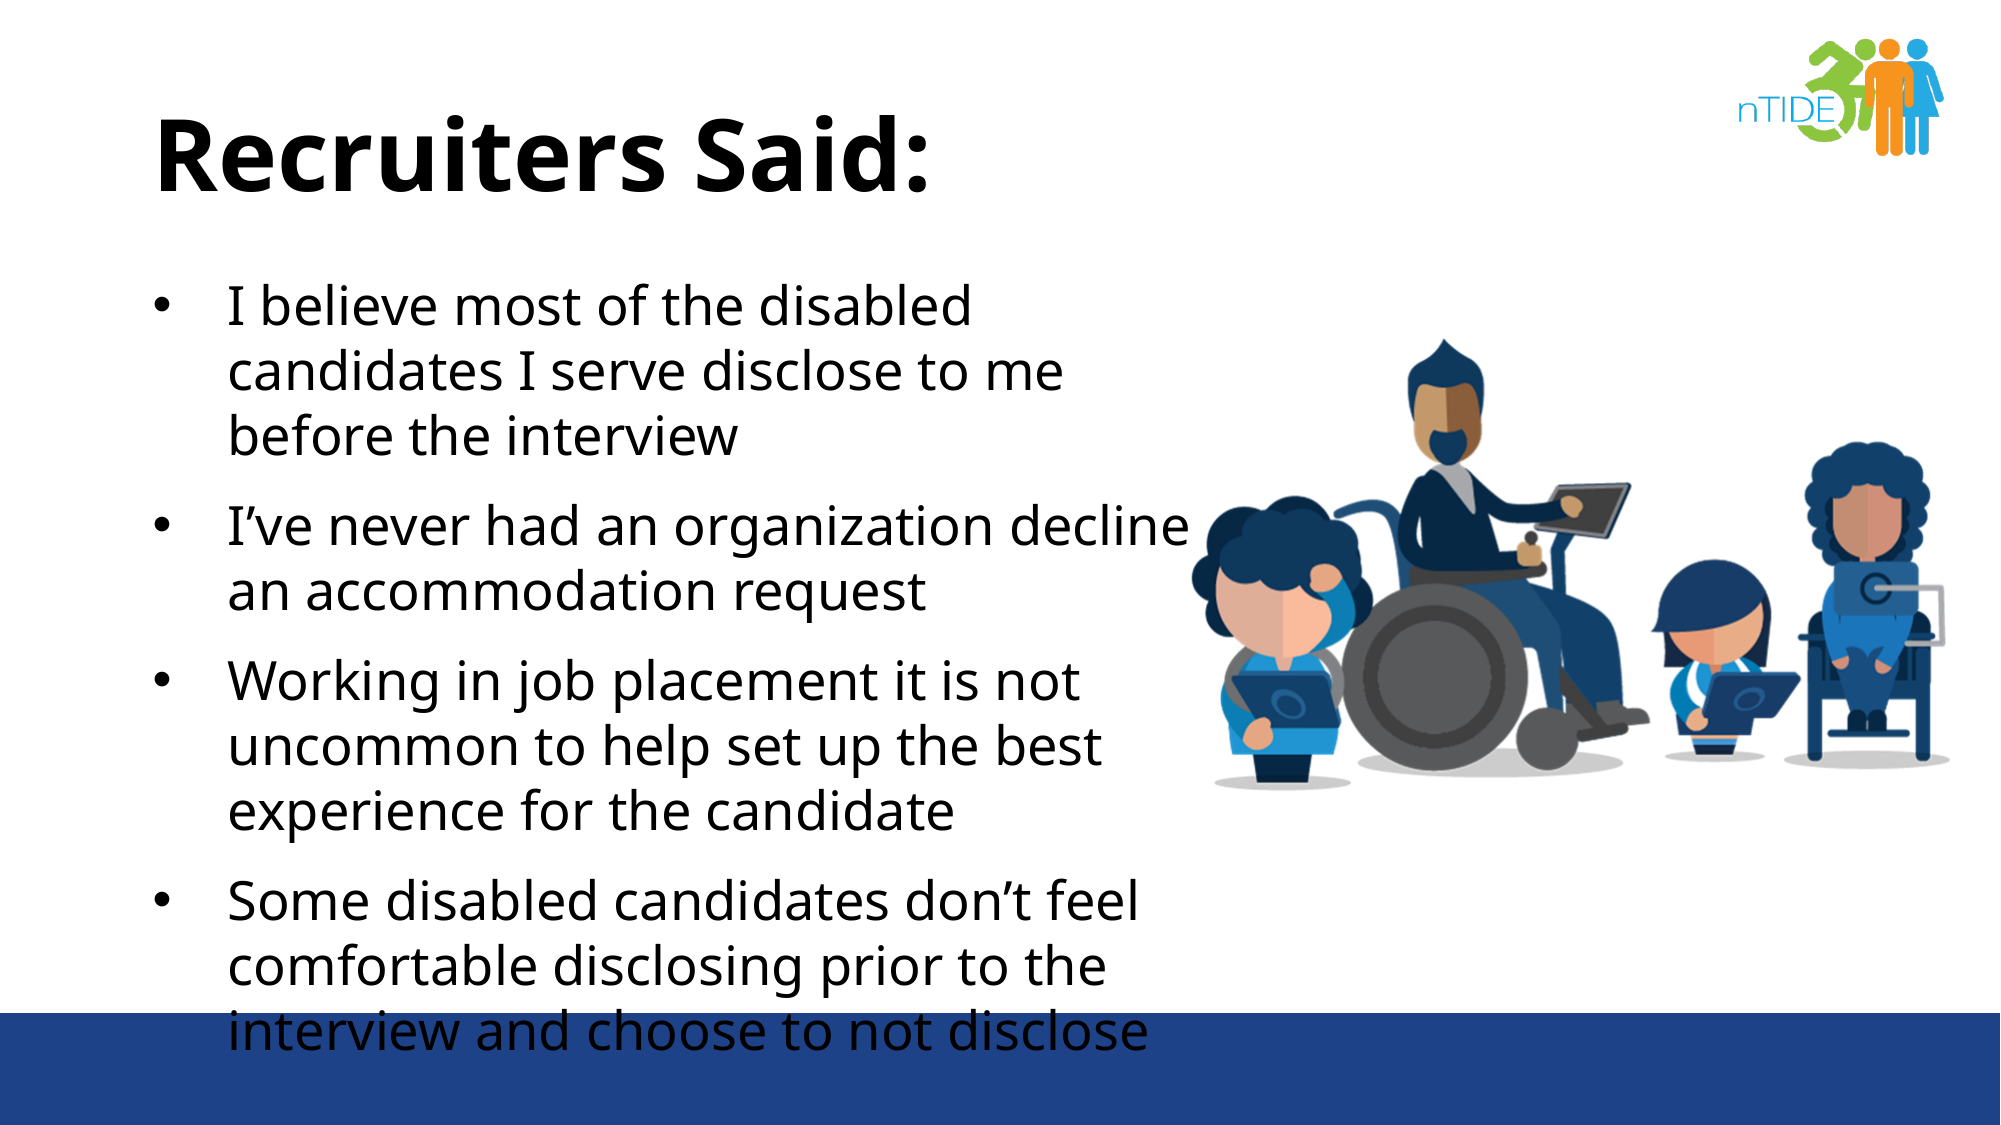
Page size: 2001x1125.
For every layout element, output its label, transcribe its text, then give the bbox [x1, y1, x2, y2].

list I believe most of the disabled candidates I serve disclose to me before the interview I’ve never had an organization decline an accommodation request Working in job placement it is not uncommon to help set up the best experience for the candidate Some disabled candidates don’t feel comfortable disclosing prior to the interview and choose to not disclose [137, 264, 1219, 1011]
picture [1731, 34, 1952, 167]
picture [1181, 316, 1958, 809]
title Recruiters Said: [137, 39, 1753, 265]
